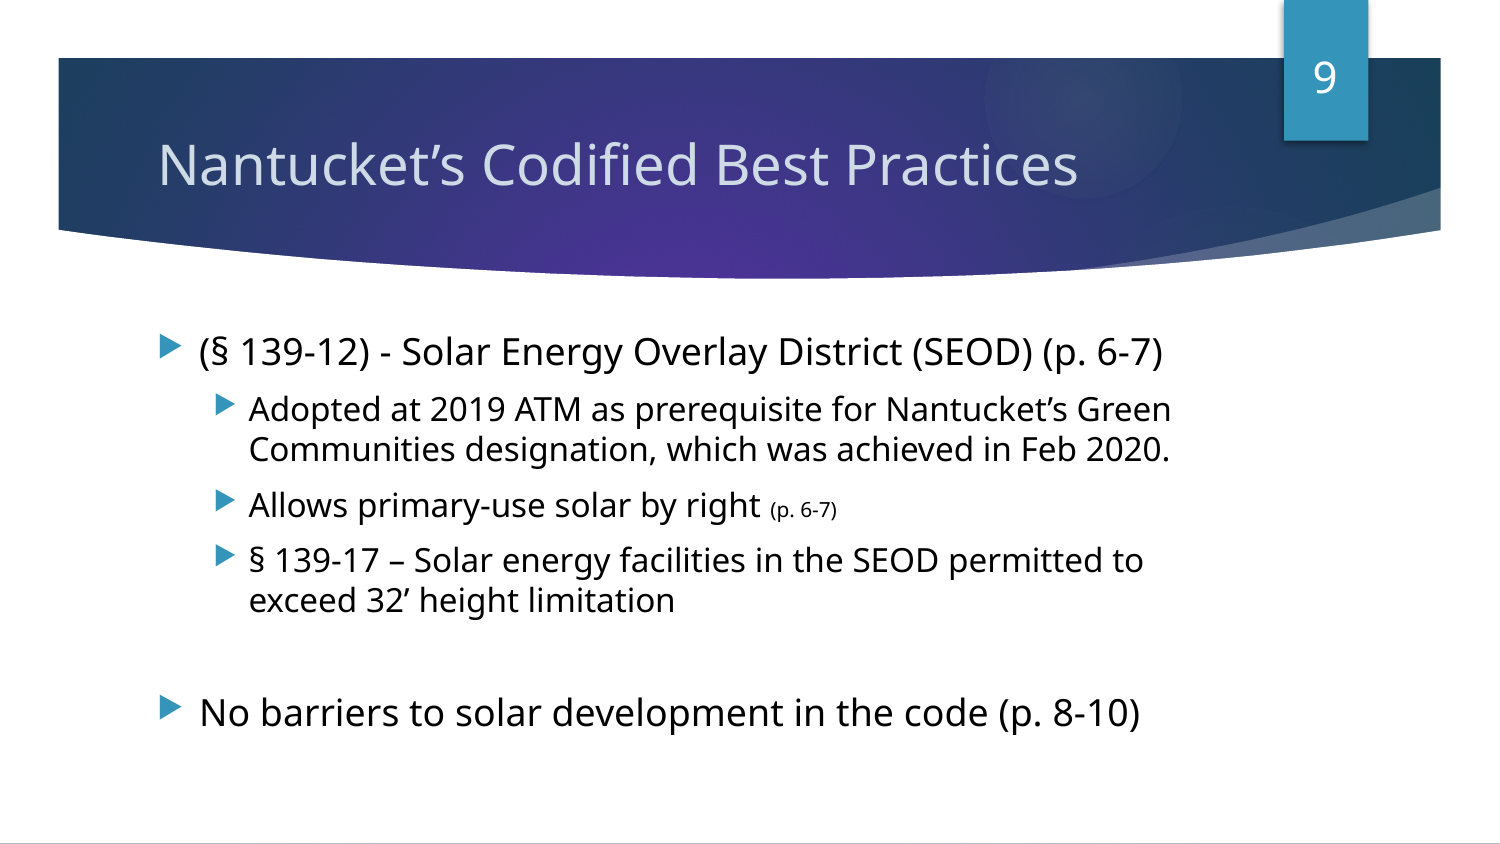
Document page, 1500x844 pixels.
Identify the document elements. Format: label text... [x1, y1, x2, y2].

list (§ 139-12) - Solar Energy Overlay District (SEOD) (p. 6-7) Adopted at 2019 ATM as prerequisite for Nantucket’s Green Communities designation, which was achieved in Feb 2020. Allows primary-use solar by right (p. 6-7) § 139-17 – Solar energy facilities in the SEOD permitted to exceed 32’ height limitation No barriers to solar development in the code (p. 8-10) [142, 320, 1228, 763]
text_box 9 [1273, 32, 1377, 127]
title Nantucket’s Codified Best Practices [142, 119, 1220, 207]
